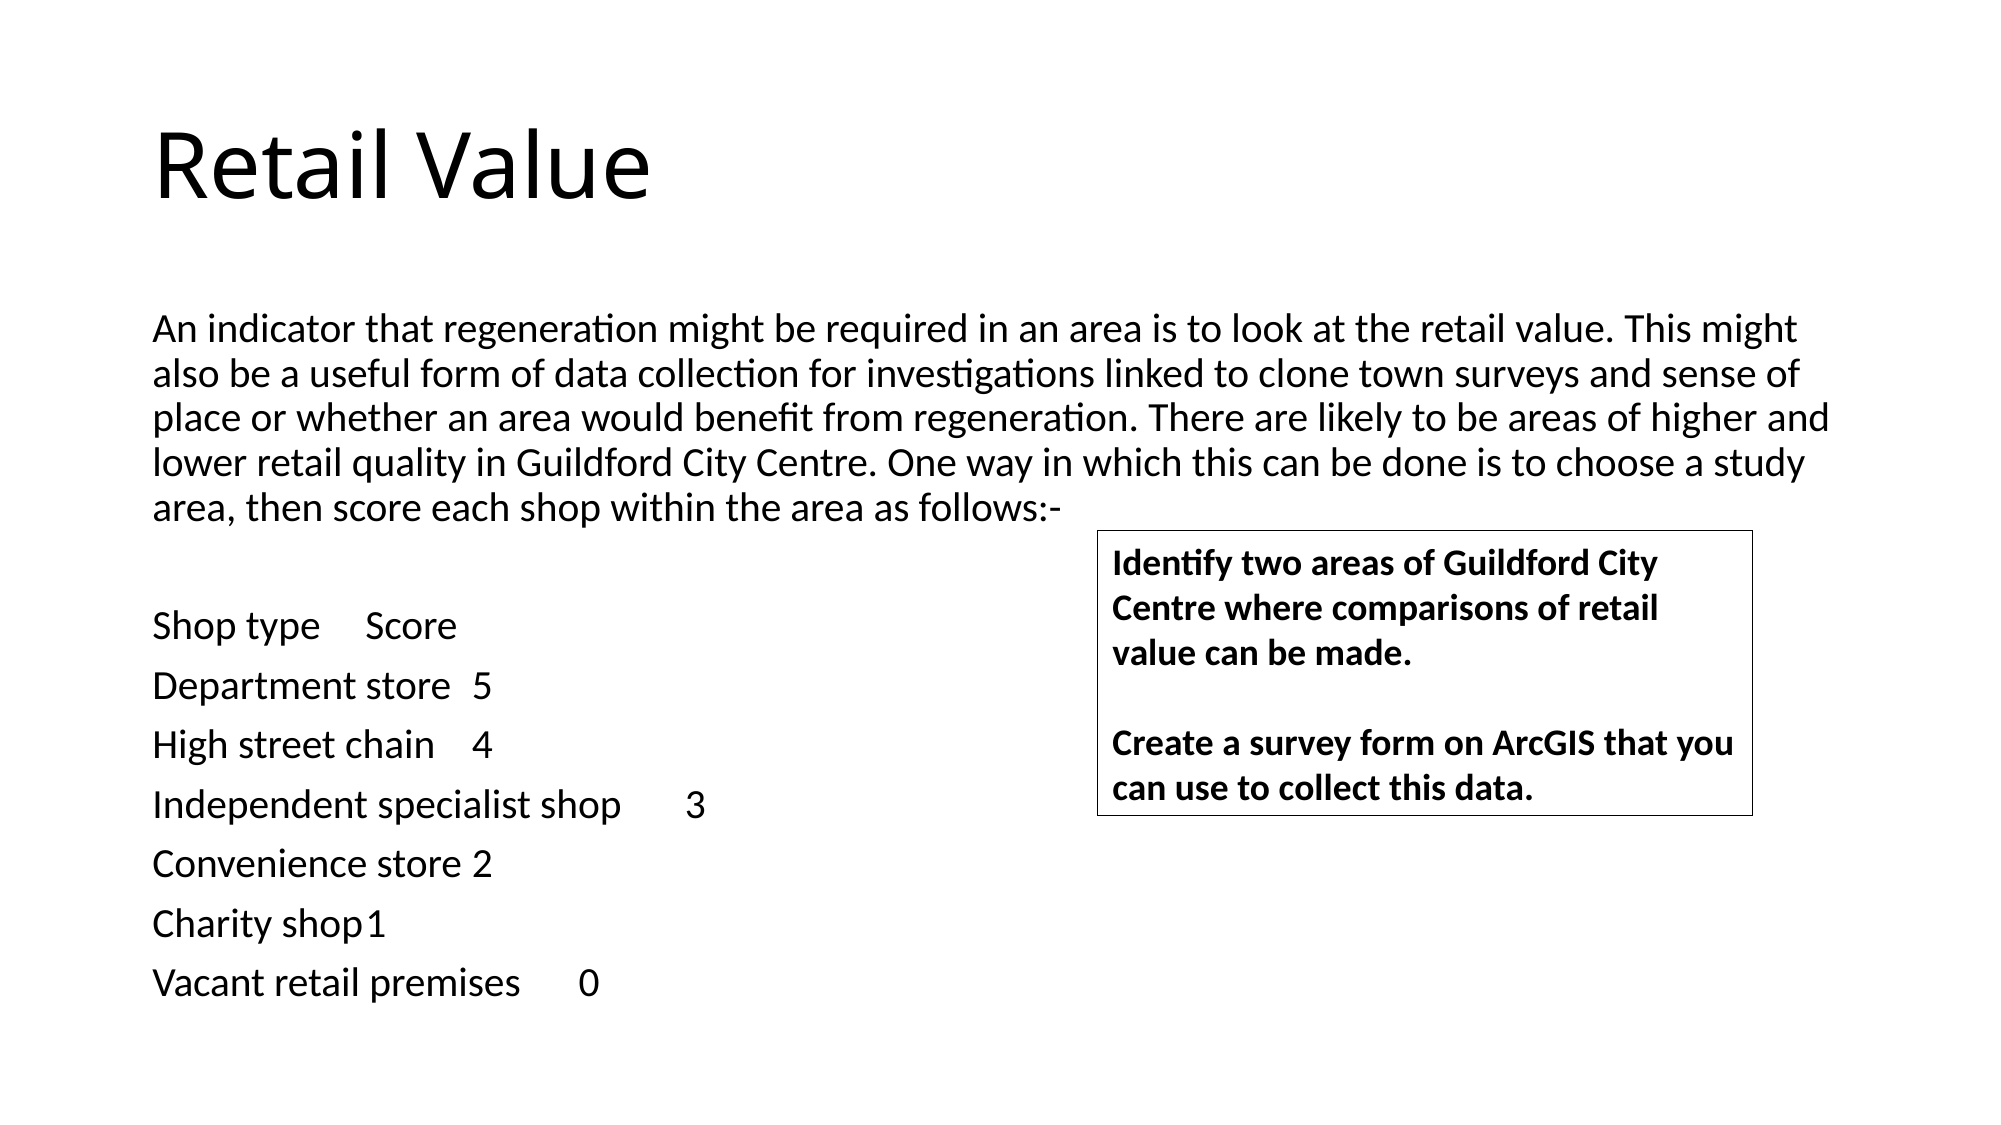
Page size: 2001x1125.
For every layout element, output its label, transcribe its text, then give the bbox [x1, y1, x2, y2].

list An indicator that regeneration might be required in an area is to look at the retail value. This might also be a useful form of data collection for investigations linked to clone town surveys and sense of place or whether an area would benefit from regeneration. There are likely to be areas of higher and lower retail quality in Guildford City Centre. One way in which this can be done is to choose a study area, then score each shop within the area as follows:- Shop type Score Department store 5 High street chain 4 Independent specialist shop 3 Convenience store 2 Charity shop 1 Vacant retail premises 0 [137, 299, 1863, 1014]
text_box Identify two areas of Guildford City Centre where comparisons of retail value can be made. Create a survey form on ArcGIS that you can use to collect this data. [1097, 530, 1753, 816]
title Retail Value [137, 59, 1863, 278]
